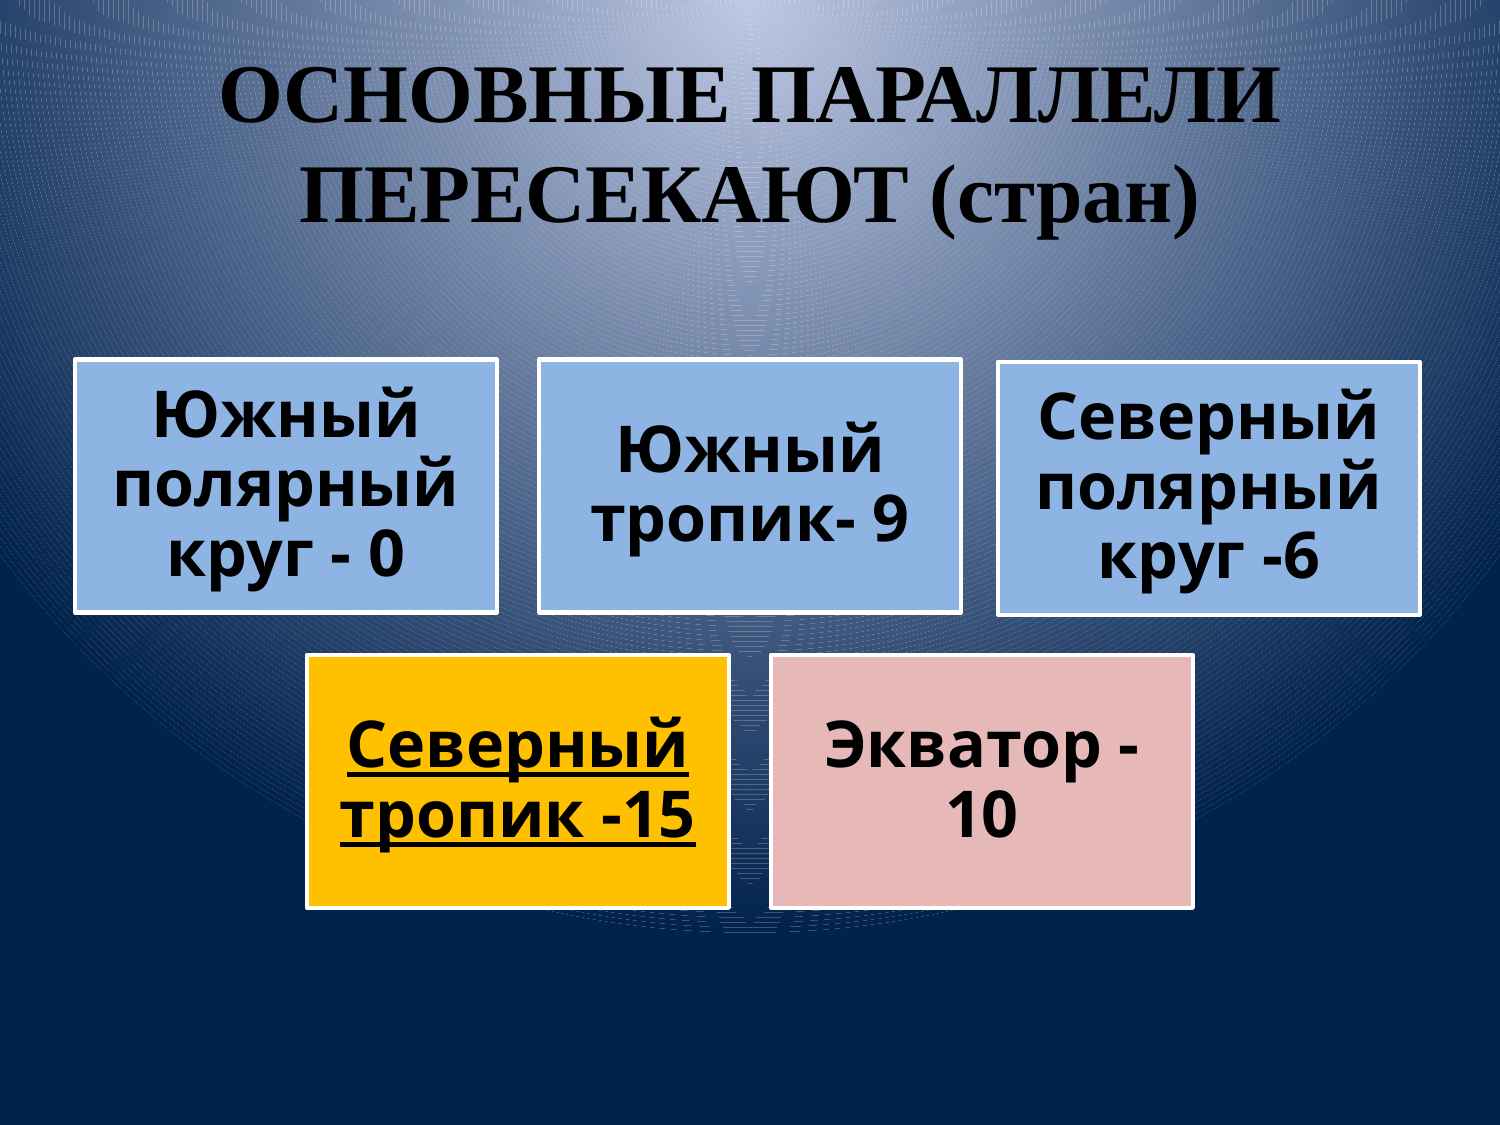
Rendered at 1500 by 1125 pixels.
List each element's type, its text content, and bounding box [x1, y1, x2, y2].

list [74, 262, 1426, 1006]
title ОСНОВНЫЕ ПАРАЛЛЕЛИ ПЕРЕСЕКАЮТ (стран) [75, 45, 1425, 233]
